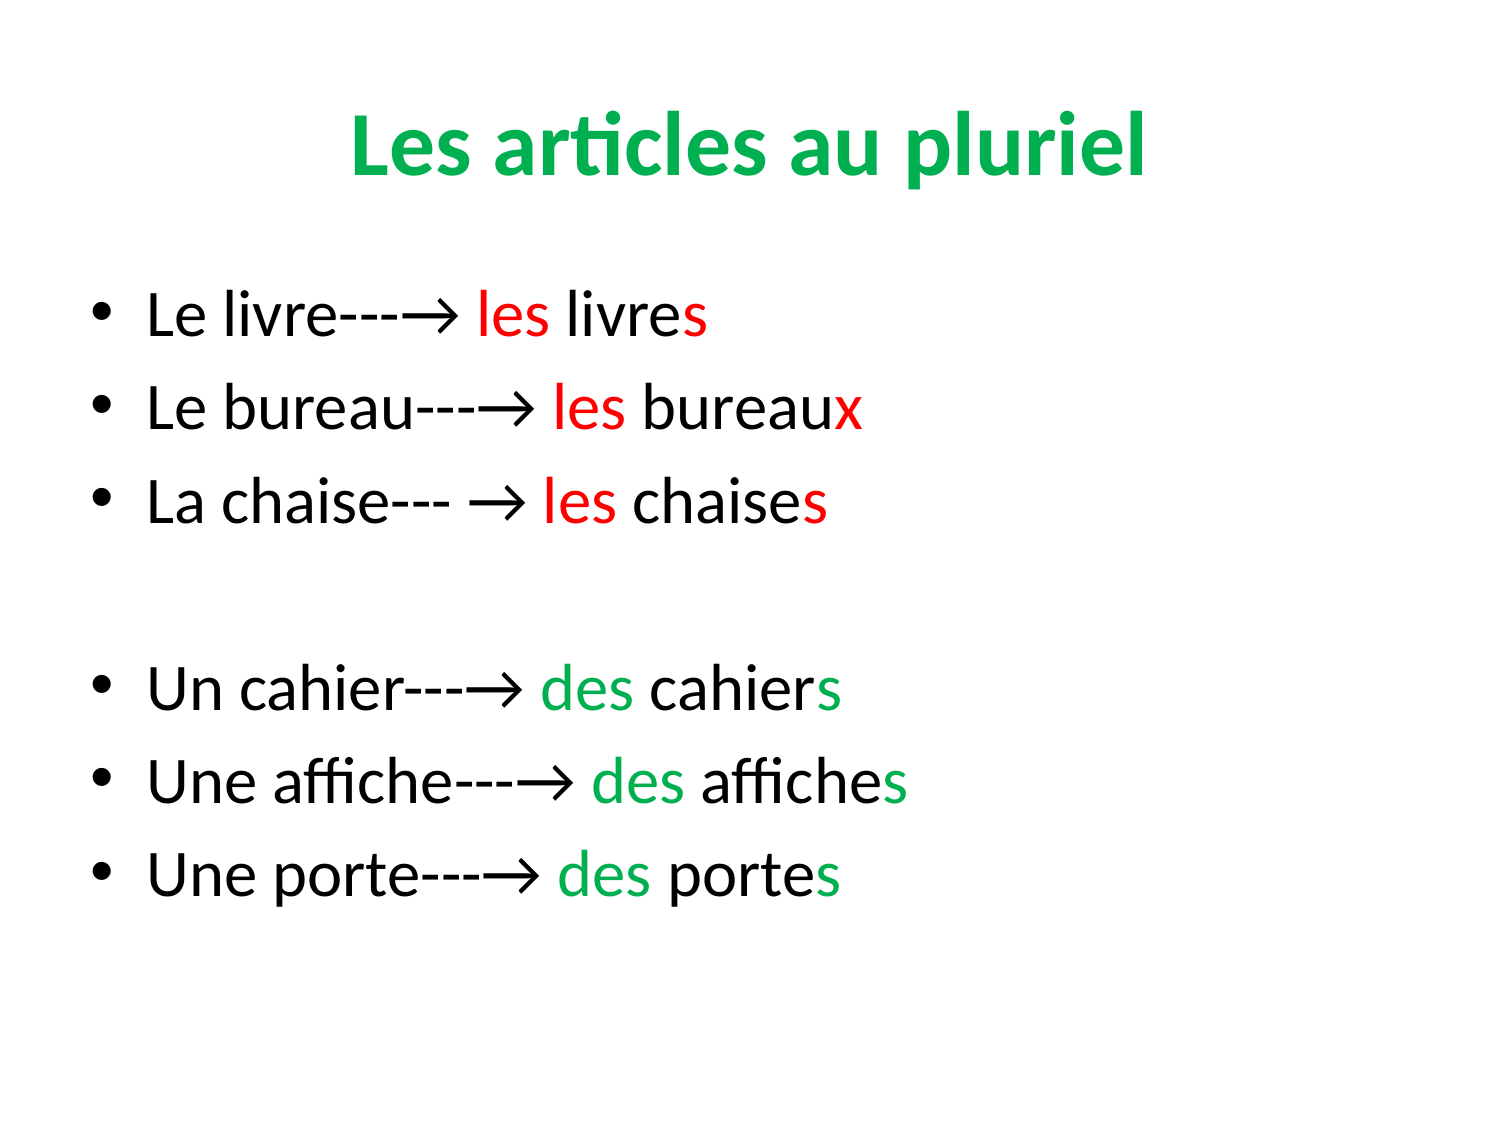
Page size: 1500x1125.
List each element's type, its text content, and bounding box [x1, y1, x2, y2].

list Le livre---→ les livres Le bureau---→ les bureaux La chaise--- → les chaises Un cahier---→ des cahiers Une affiche---→ des affiches Une porte---→ des portes [75, 262, 1425, 1005]
title Les articles au pluriel [75, 45, 1425, 233]
